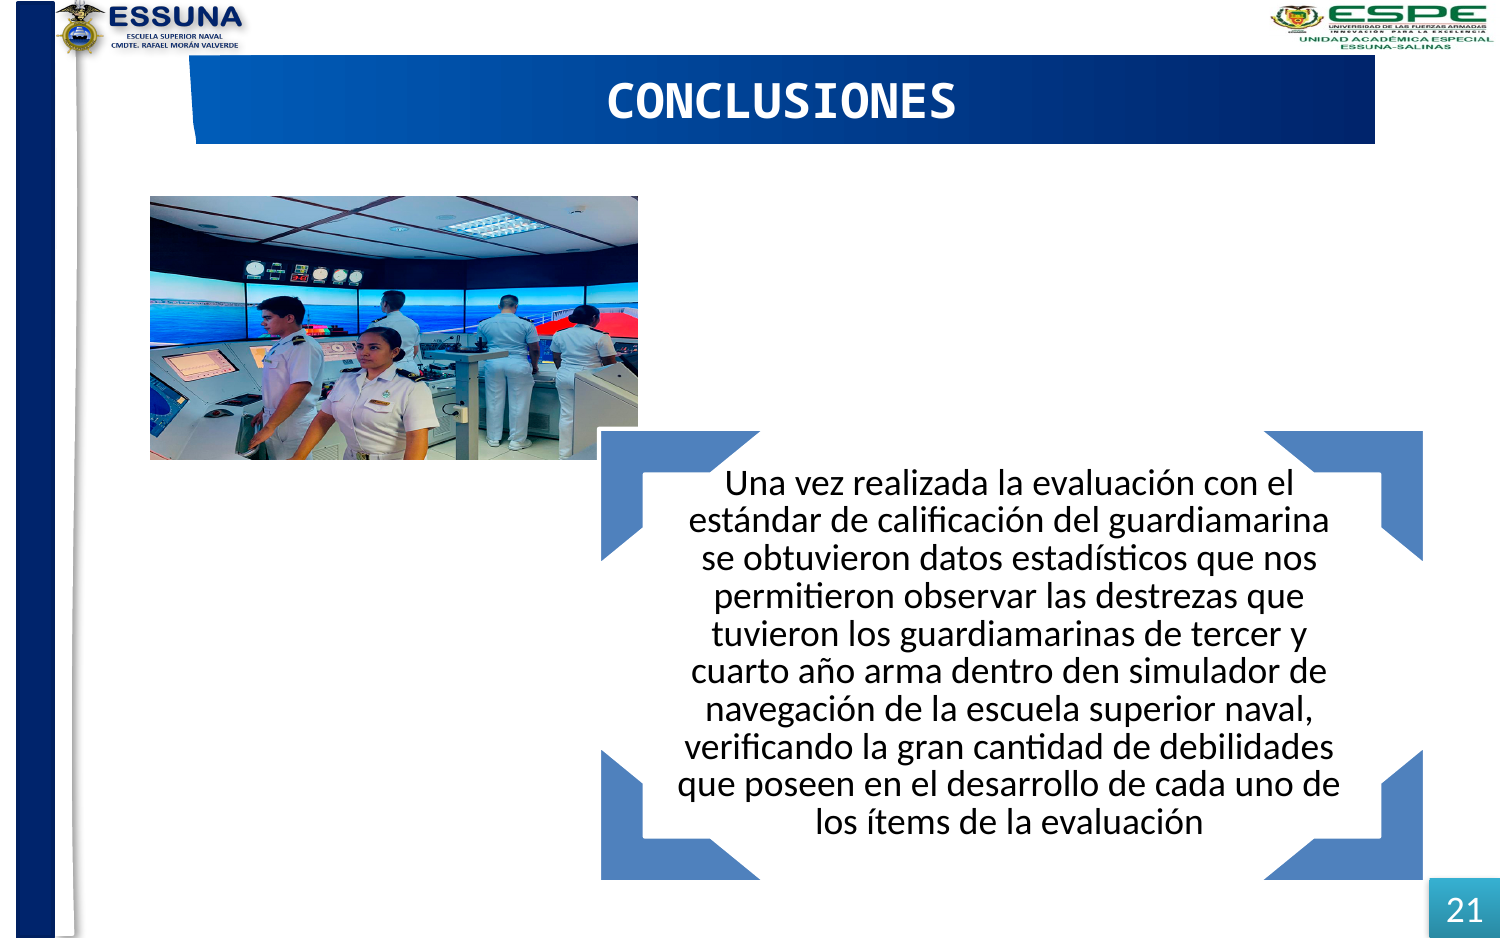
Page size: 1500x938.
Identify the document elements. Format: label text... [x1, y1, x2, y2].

picture [1269, 0, 1500, 50]
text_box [147, 193, 1426, 883]
picture [53, 0, 266, 54]
text_box 21 [1429, 878, 1500, 938]
text_box CONCLUSIONES [186, 53, 1378, 146]
